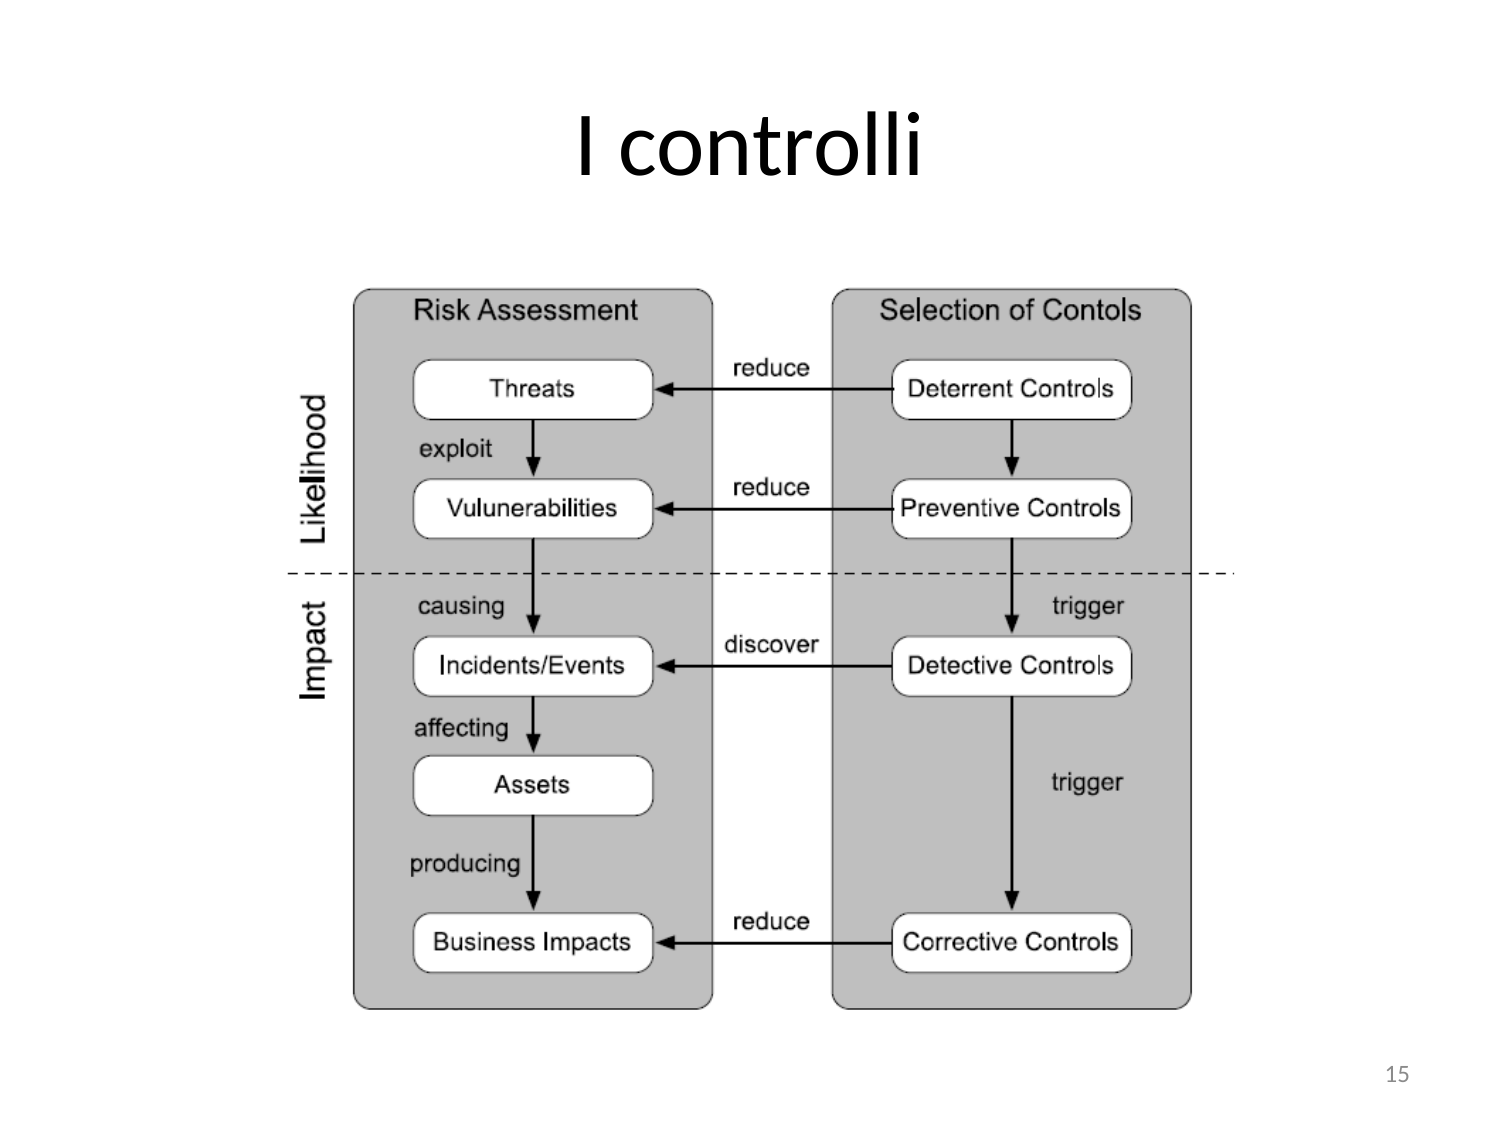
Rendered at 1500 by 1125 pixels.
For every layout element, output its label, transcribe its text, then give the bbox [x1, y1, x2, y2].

picture [229, 255, 1235, 1016]
title I controlli [75, 45, 1425, 233]
slide_number 15 [1074, 1042, 1425, 1103]
